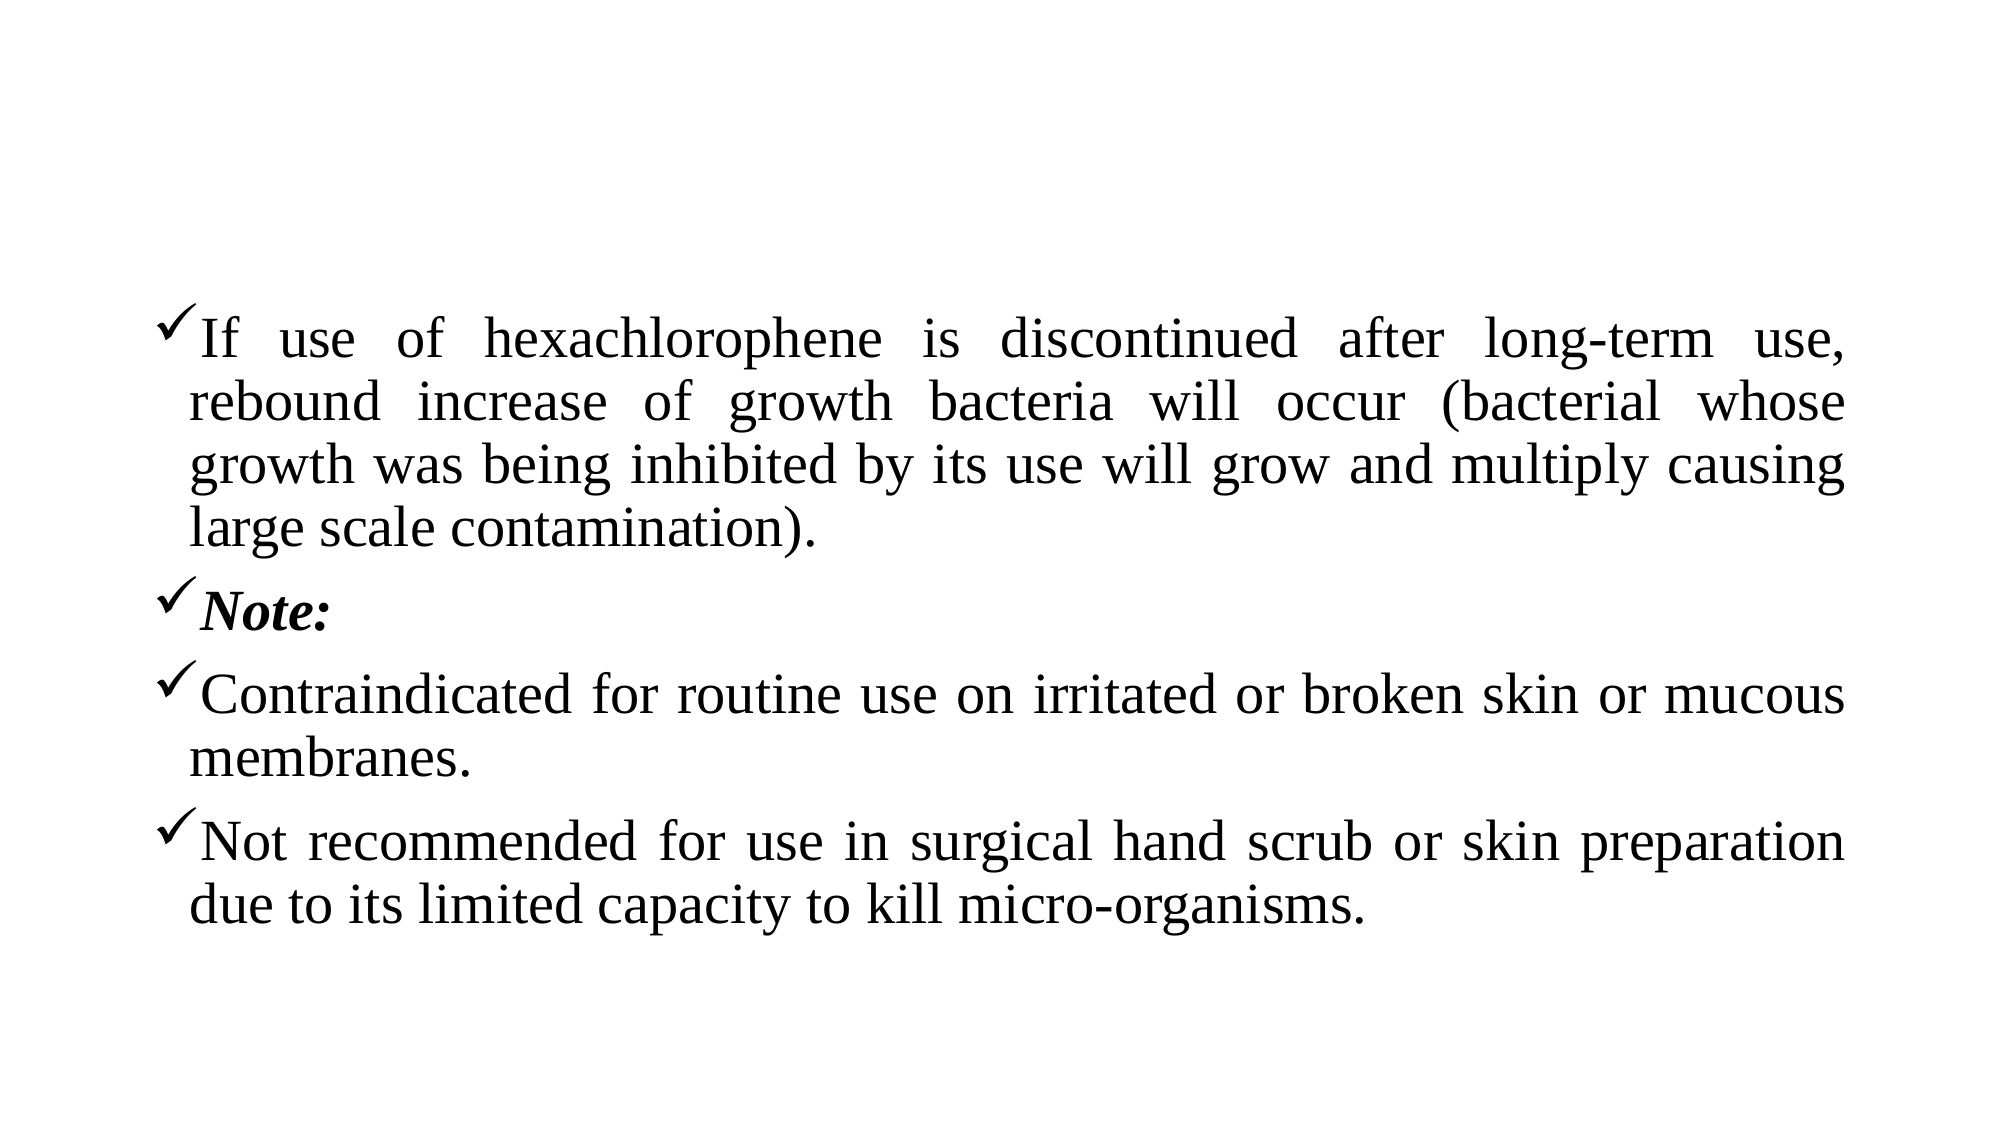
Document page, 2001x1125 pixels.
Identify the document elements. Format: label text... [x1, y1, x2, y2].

list If use of hexachlorophene is discontinued after long-term use, rebound increase of growth bacteria will occur (bacterial whose growth was being inhibited by its use will grow and multiply causing large scale contamination). Note: Contraindicated for routine use on irritated or broken skin or mucous membranes. Not recommended for use in surgical hand scrub or skin preparation due to its limited capacity to kill micro-organisms. [137, 299, 1863, 1014]
